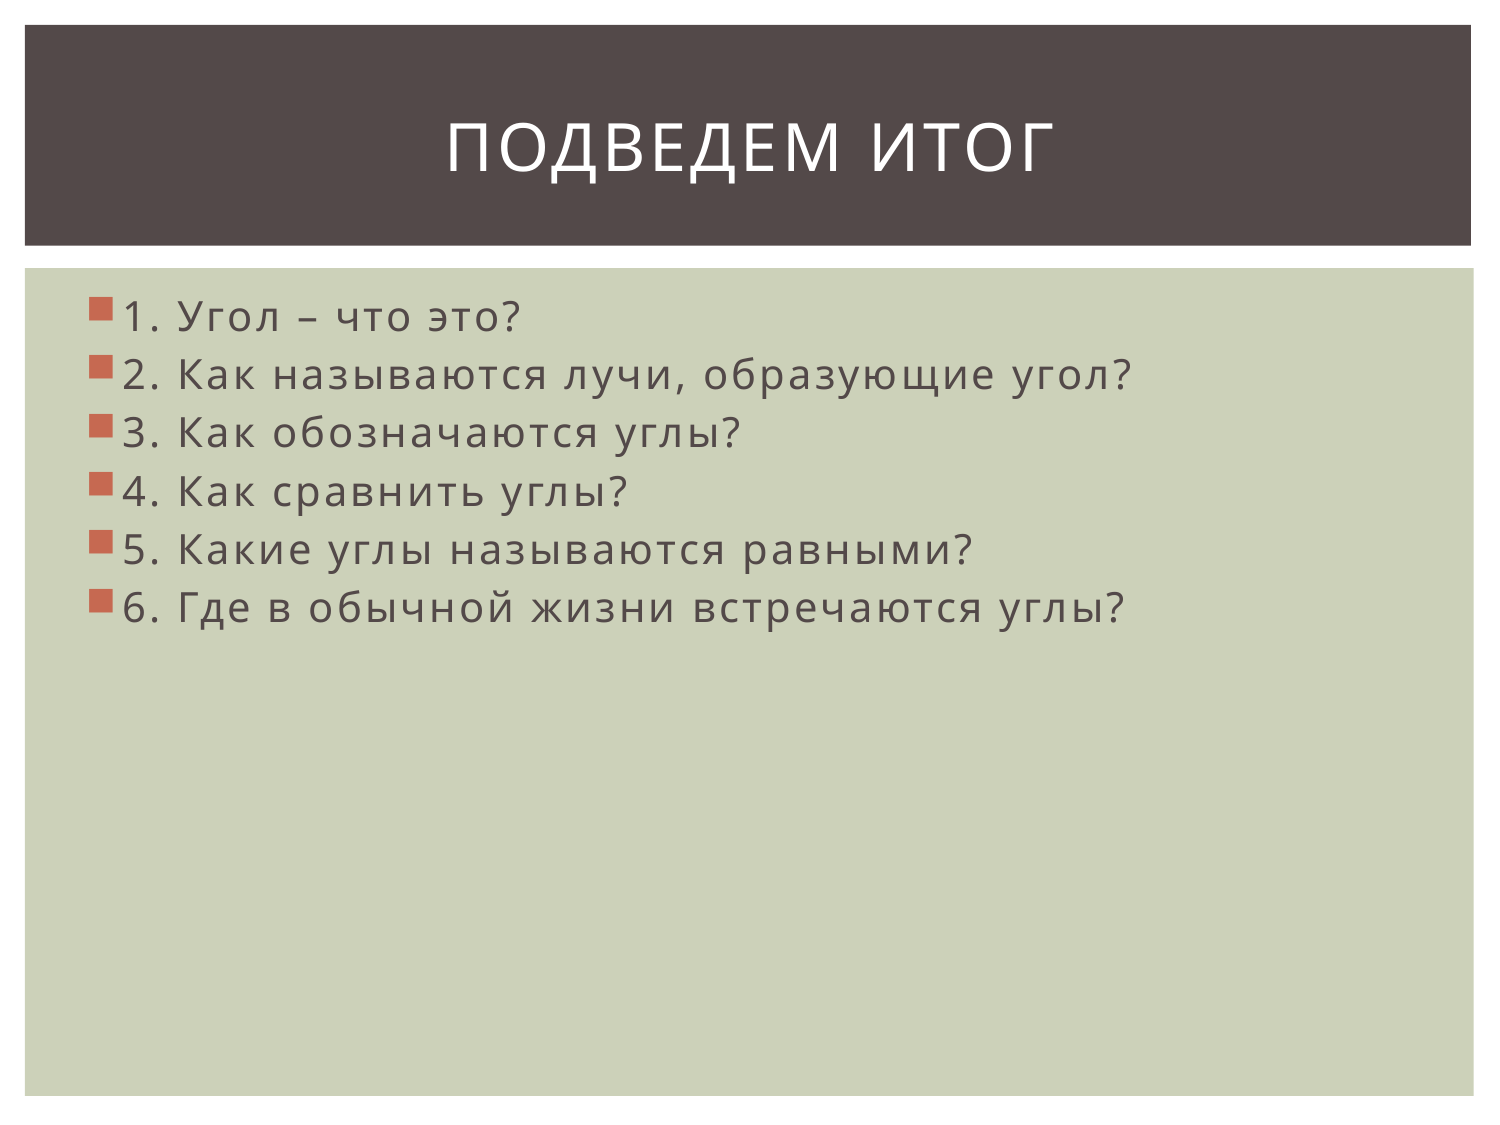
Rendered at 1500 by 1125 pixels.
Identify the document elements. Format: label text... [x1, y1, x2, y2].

list 1. Угол – что это? 2. Как называются лучи, образующие угол? 3. Как обозначаются углы? 4. Как сравнить углы? 5. Какие углы называются равными? 6. Где в обычной жизни встречаются углы? [62, 281, 1442, 1005]
title Подведем итог [62, 58, 1438, 232]
